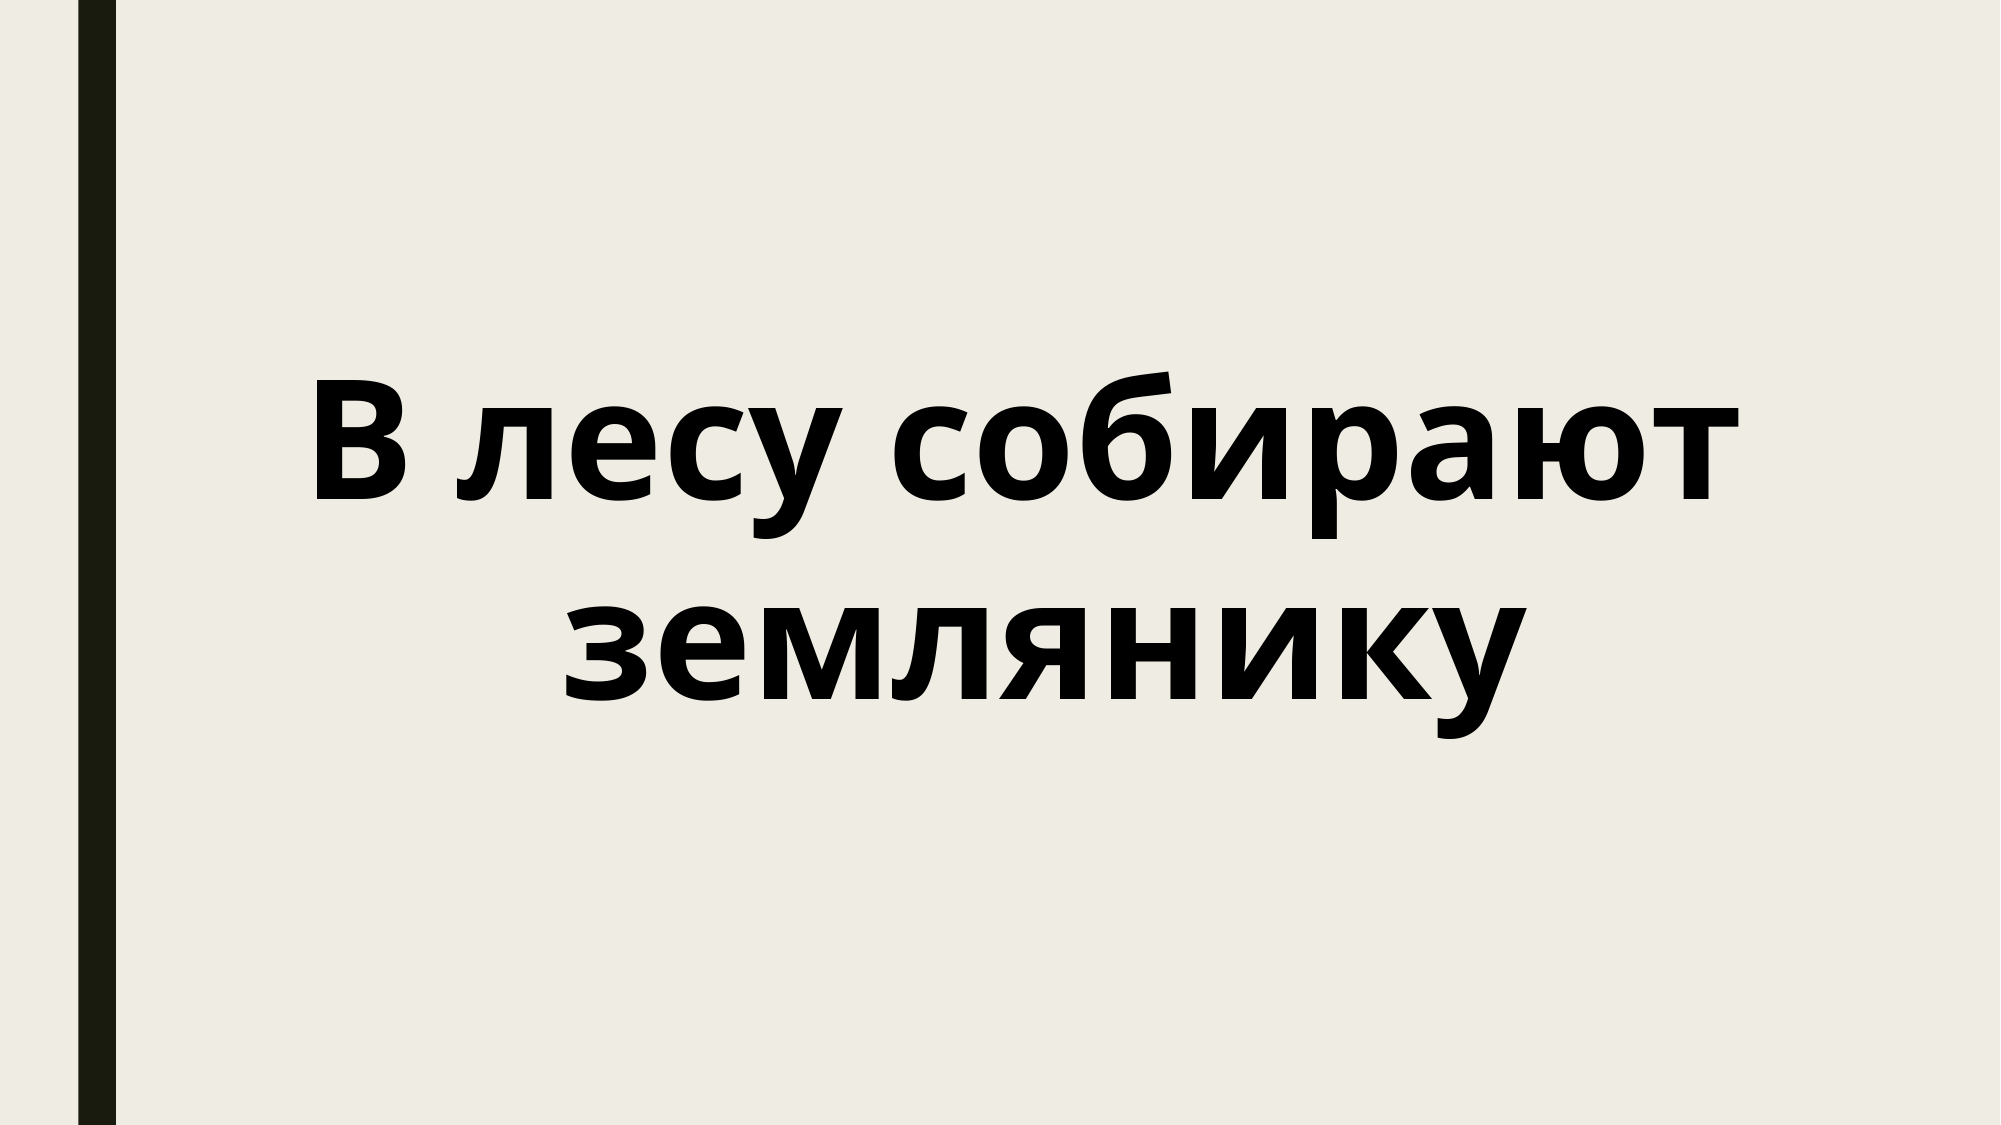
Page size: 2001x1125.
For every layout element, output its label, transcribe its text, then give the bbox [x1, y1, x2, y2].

text_box В лесу собирают землянику [199, 325, 1889, 740]
